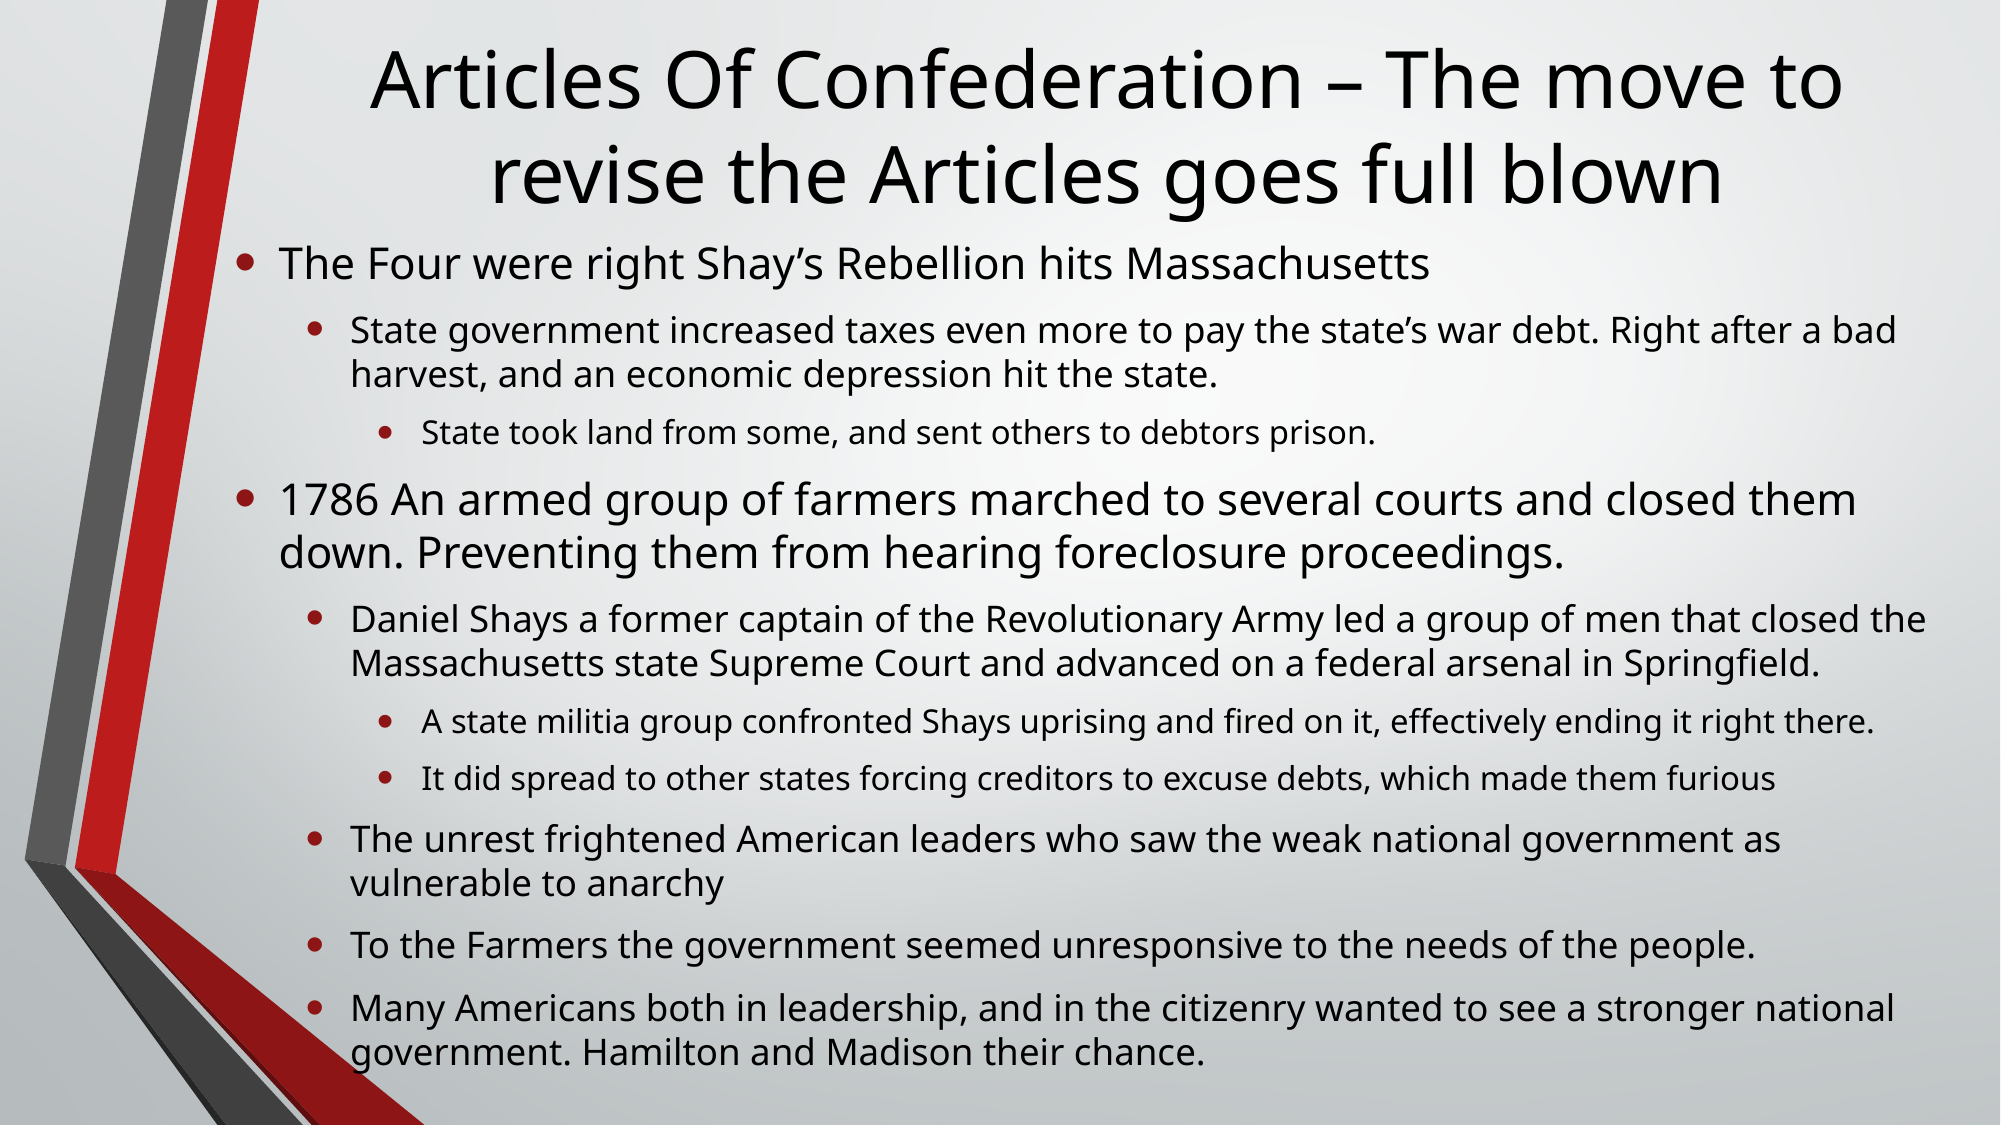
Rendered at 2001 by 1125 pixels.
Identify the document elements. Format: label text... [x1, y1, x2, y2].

title Articles Of Confederation – The move to revise the Articles goes full blown [243, 21, 1972, 227]
list The Four were right Shay’s Rebellion hits Massachusetts State government increased taxes even more to pay the state’s war debt. Right after a bad harvest, and an economic depression hit the state. State took land from some, and sent others to debtors prison. 1786 An armed group of farmers marched to several courts and closed them down. Preventing them from hearing foreclosure proceedings. Daniel Shays a former captain of the Revolutionary Army led a group of men that closed the Massachusetts state Supreme Court and advanced on a federal arsenal in Springfield. A state militia group confronted Shays uprising and fired on it, effectively ending it right there. It did spread to other states forcing creditors to excuse debts, which made them furious The unrest frightened American leaders who saw the weak national government as vulnerable to anarchy To the Farmers the government seemed unresponsive to the needs of the people. Many Americans both in leadership, and in the citizenry wanted to see a stronger national government. Hamilton and Madison their chance. [219, 227, 1983, 1095]
